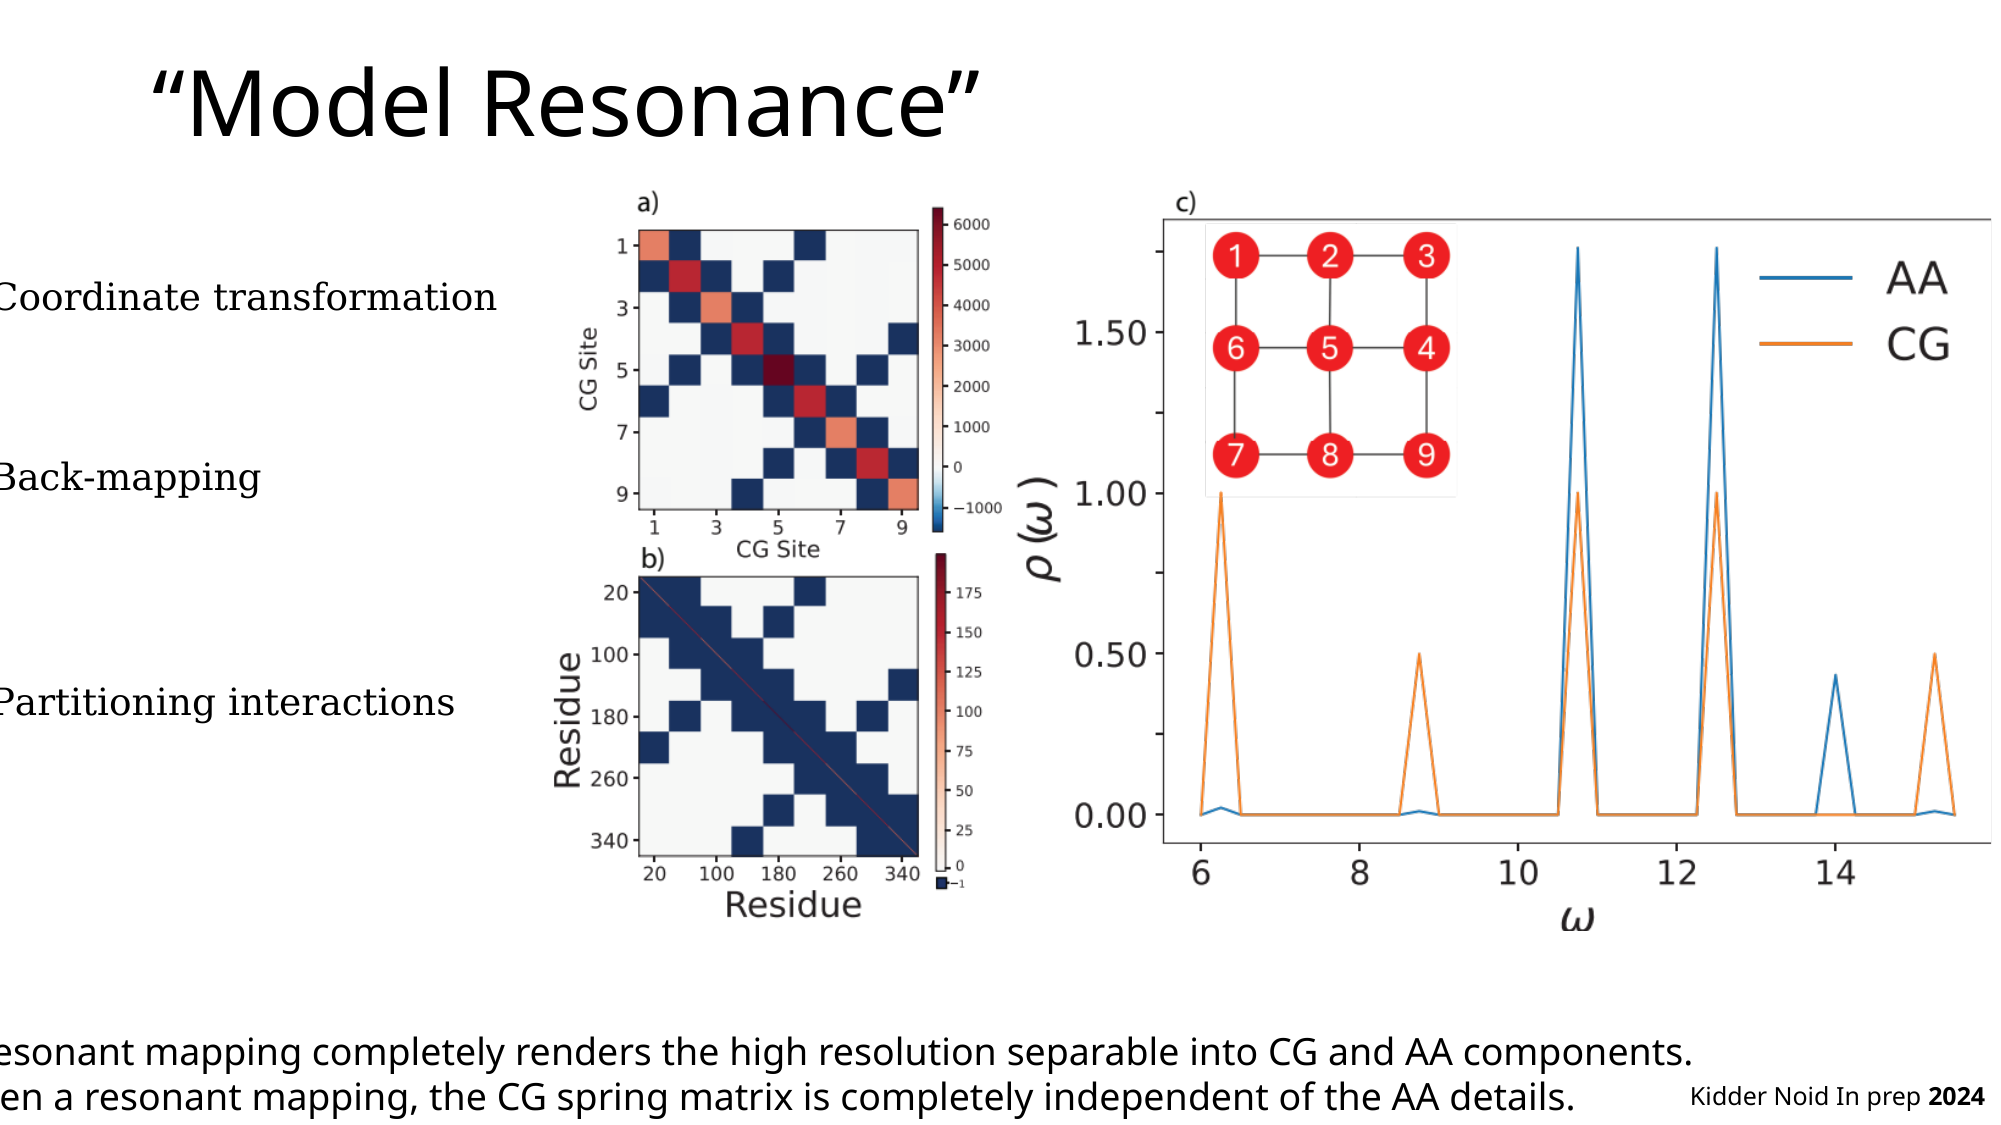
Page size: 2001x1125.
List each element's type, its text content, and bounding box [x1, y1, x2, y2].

text_box A resonant mapping completely renders the high resolution separable into CG and AA components. Given a resonant mapping, the CG spring matrix is completely independent of the AA details. [0, 1020, 1710, 1125]
text_box Kidder Noid In prep 2024 [1710, 1073, 2000, 1119]
title “Model Resonance” [137, 0, 1863, 216]
picture [553, 186, 1992, 931]
